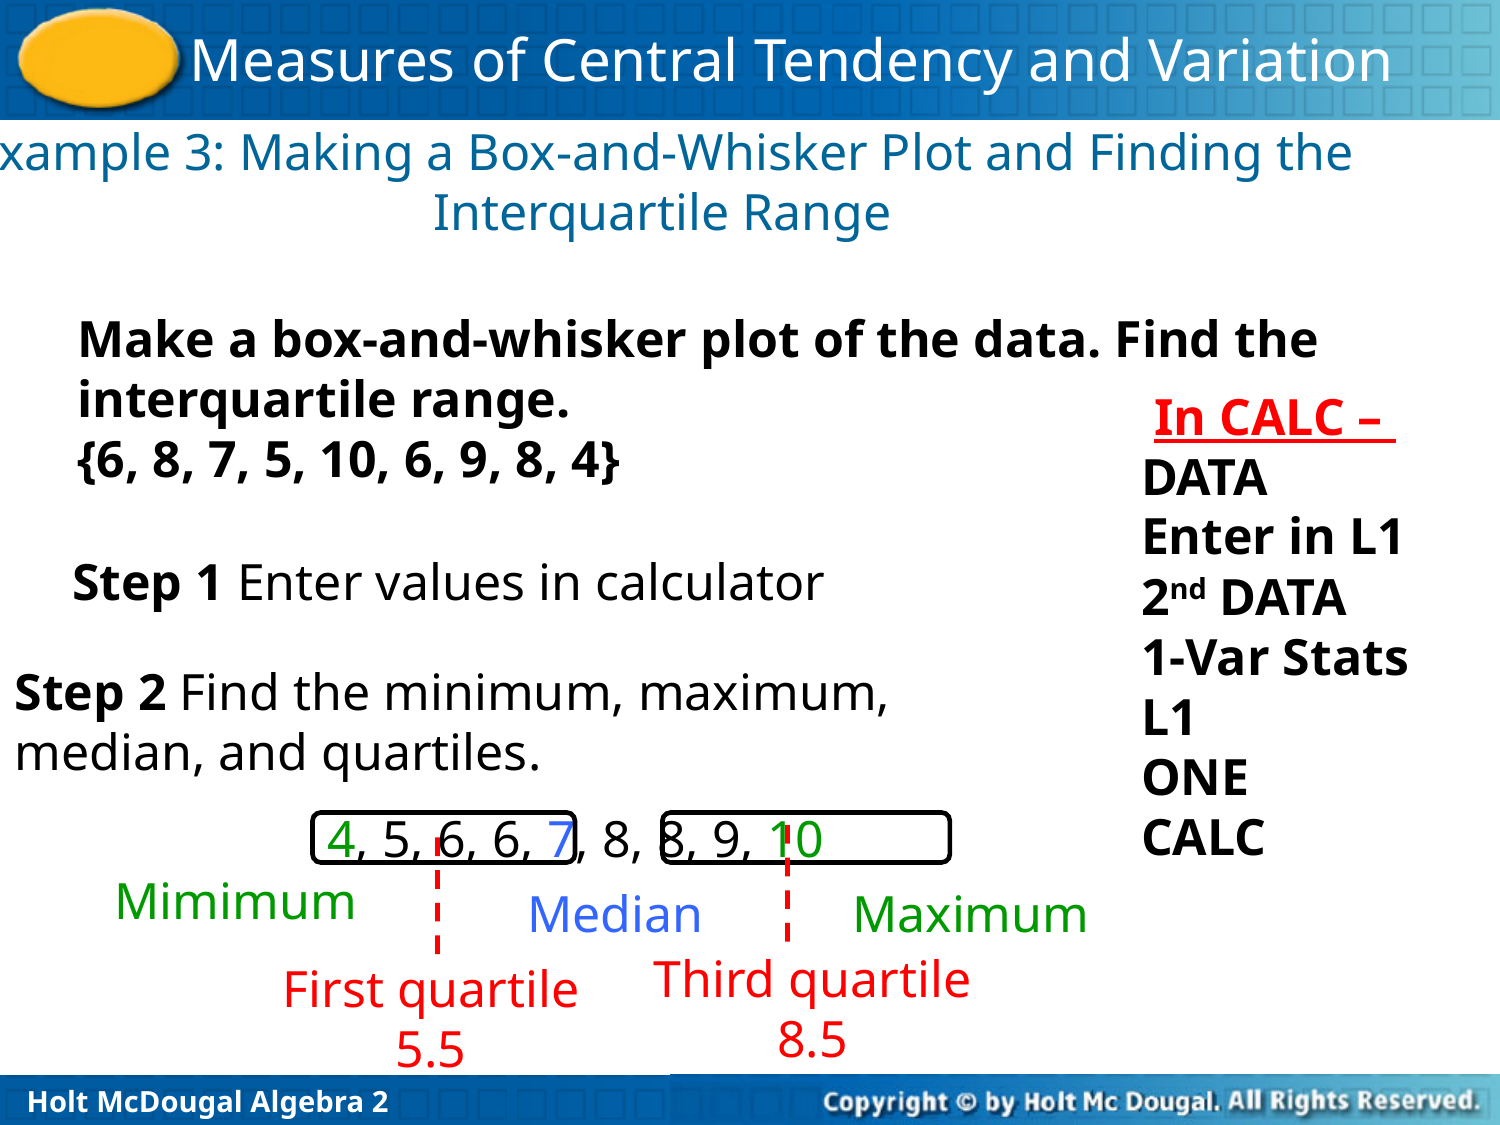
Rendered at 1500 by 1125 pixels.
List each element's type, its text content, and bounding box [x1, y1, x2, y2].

picture [0, 1074, 1500, 1125]
text_box Step 2 Find the minimum, maximum, median, and quartiles. [0, 652, 1126, 788]
text_box [312, 812, 576, 863]
text_box Mimimum [99, 862, 463, 938]
text_box Step 1 Enter values in calculator [57, 542, 854, 618]
text_box [662, 812, 950, 863]
text_box Example 3: Making a Box-and-Whisker Plot and Finding the Interquartile Range [0, 112, 1413, 248]
text_box Make a box-and-whisker plot of the data. Find the interquartile range. {6, 8, 7, 5, 10, 6, 9, 8, 4} [62, 300, 1450, 495]
text_box Third quartile 8.5 [612, 940, 1013, 1075]
text_box 4, 5, 6, 6, 7, 8, 8, 9, 10 [312, 799, 1175, 875]
text_box First quartile 5.5 [249, 949, 613, 1085]
text_box Median [512, 874, 837, 949]
picture [0, 0, 1500, 120]
text_box Maximum [837, 874, 1200, 950]
text_box In CALC – DATA Enter in L1 2nd DATA 1-Var Stats L1 ONE CALC [1126, 377, 1424, 873]
